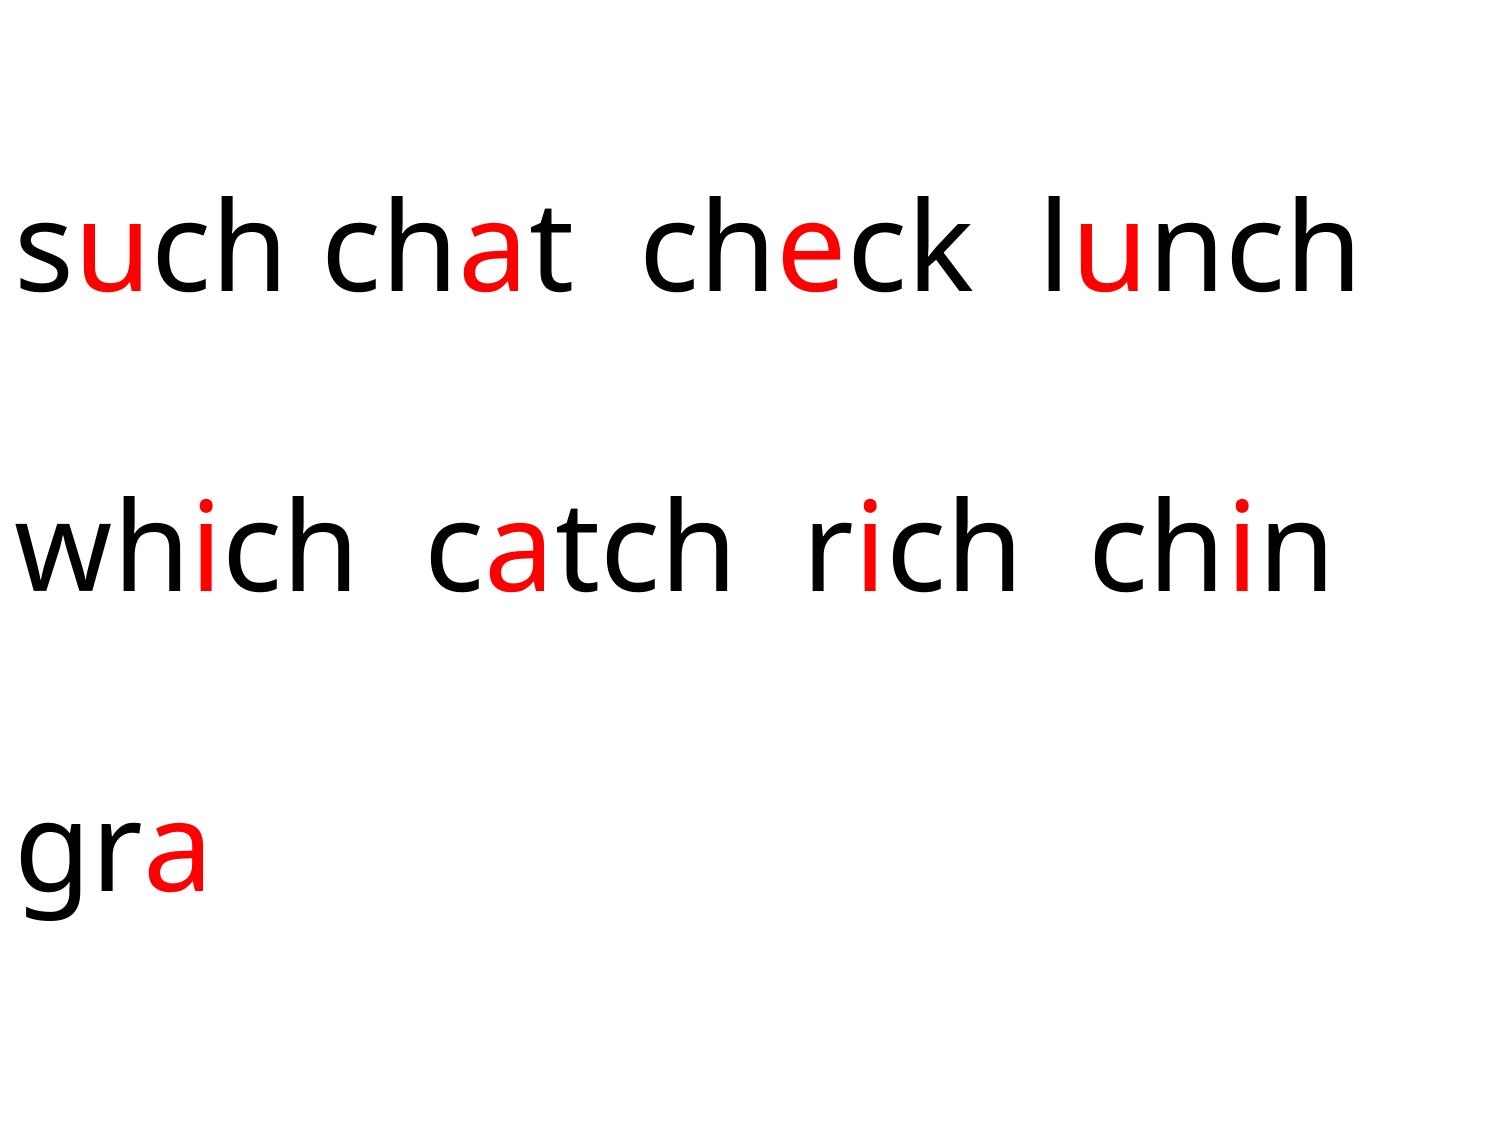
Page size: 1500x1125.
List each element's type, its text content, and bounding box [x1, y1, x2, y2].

text_box such chat check lunch which catch rich chin gra [0, 158, 1500, 924]
